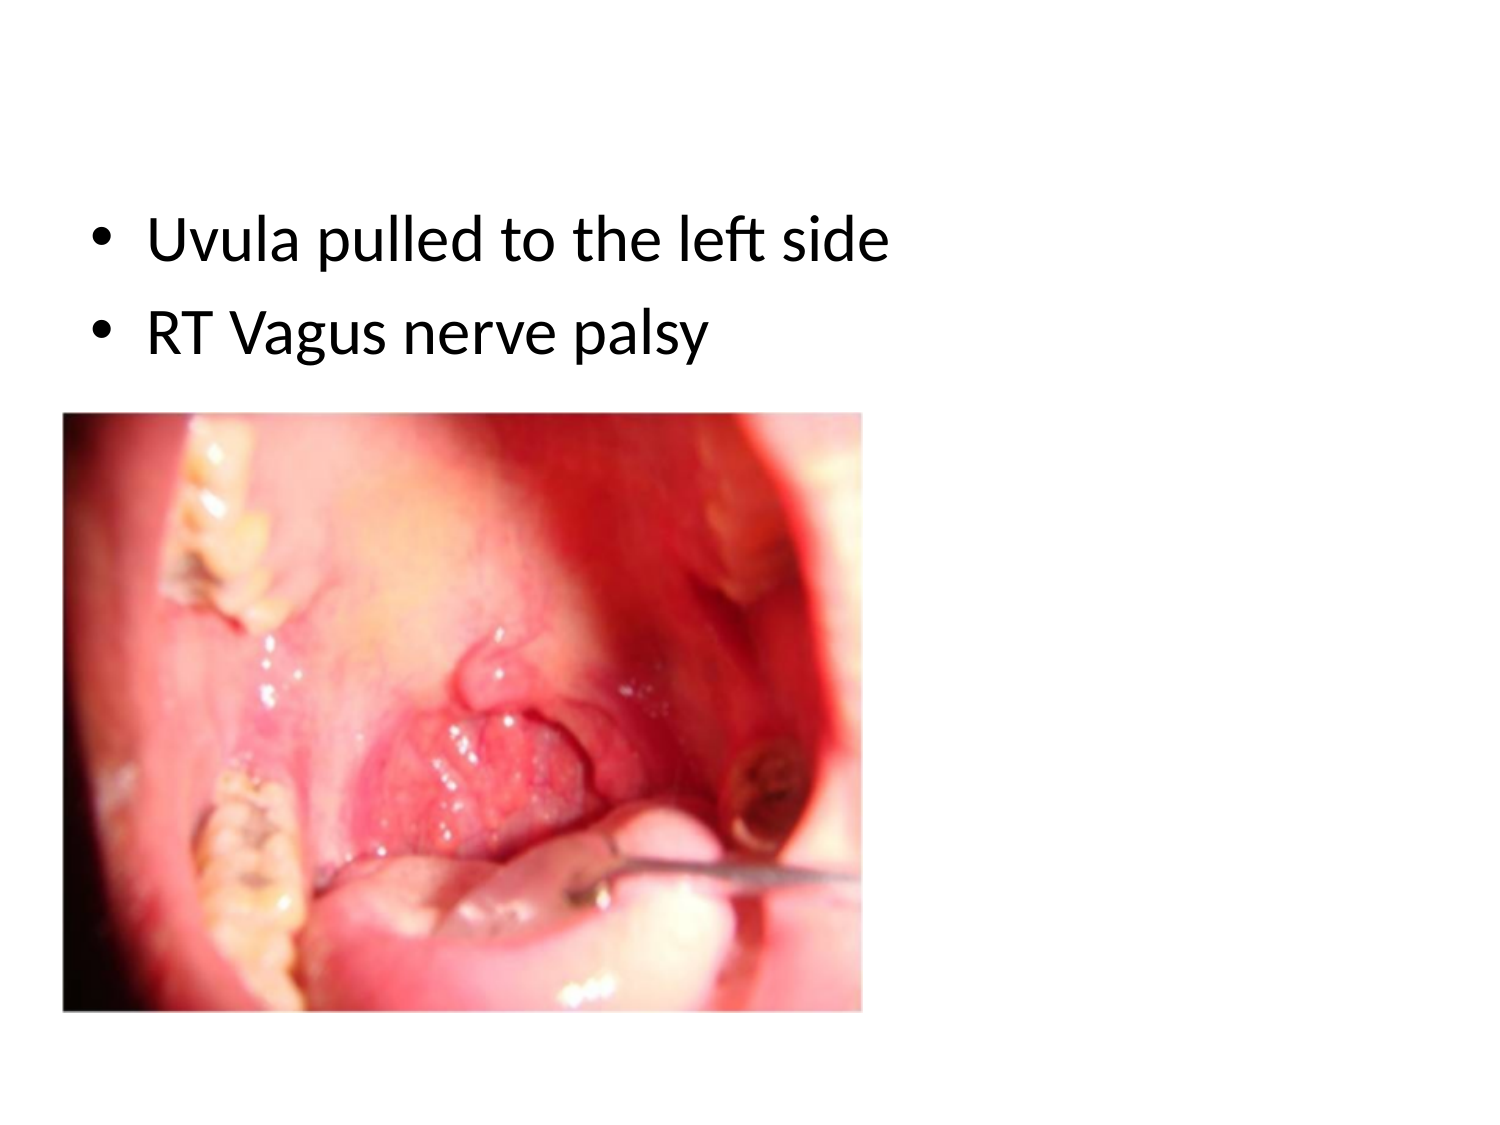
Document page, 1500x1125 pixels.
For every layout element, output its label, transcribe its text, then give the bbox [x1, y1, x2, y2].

list Uvula pulled to the left side RT Vagus nerve palsy [75, 187, 1425, 1005]
picture [62, 412, 863, 1013]
